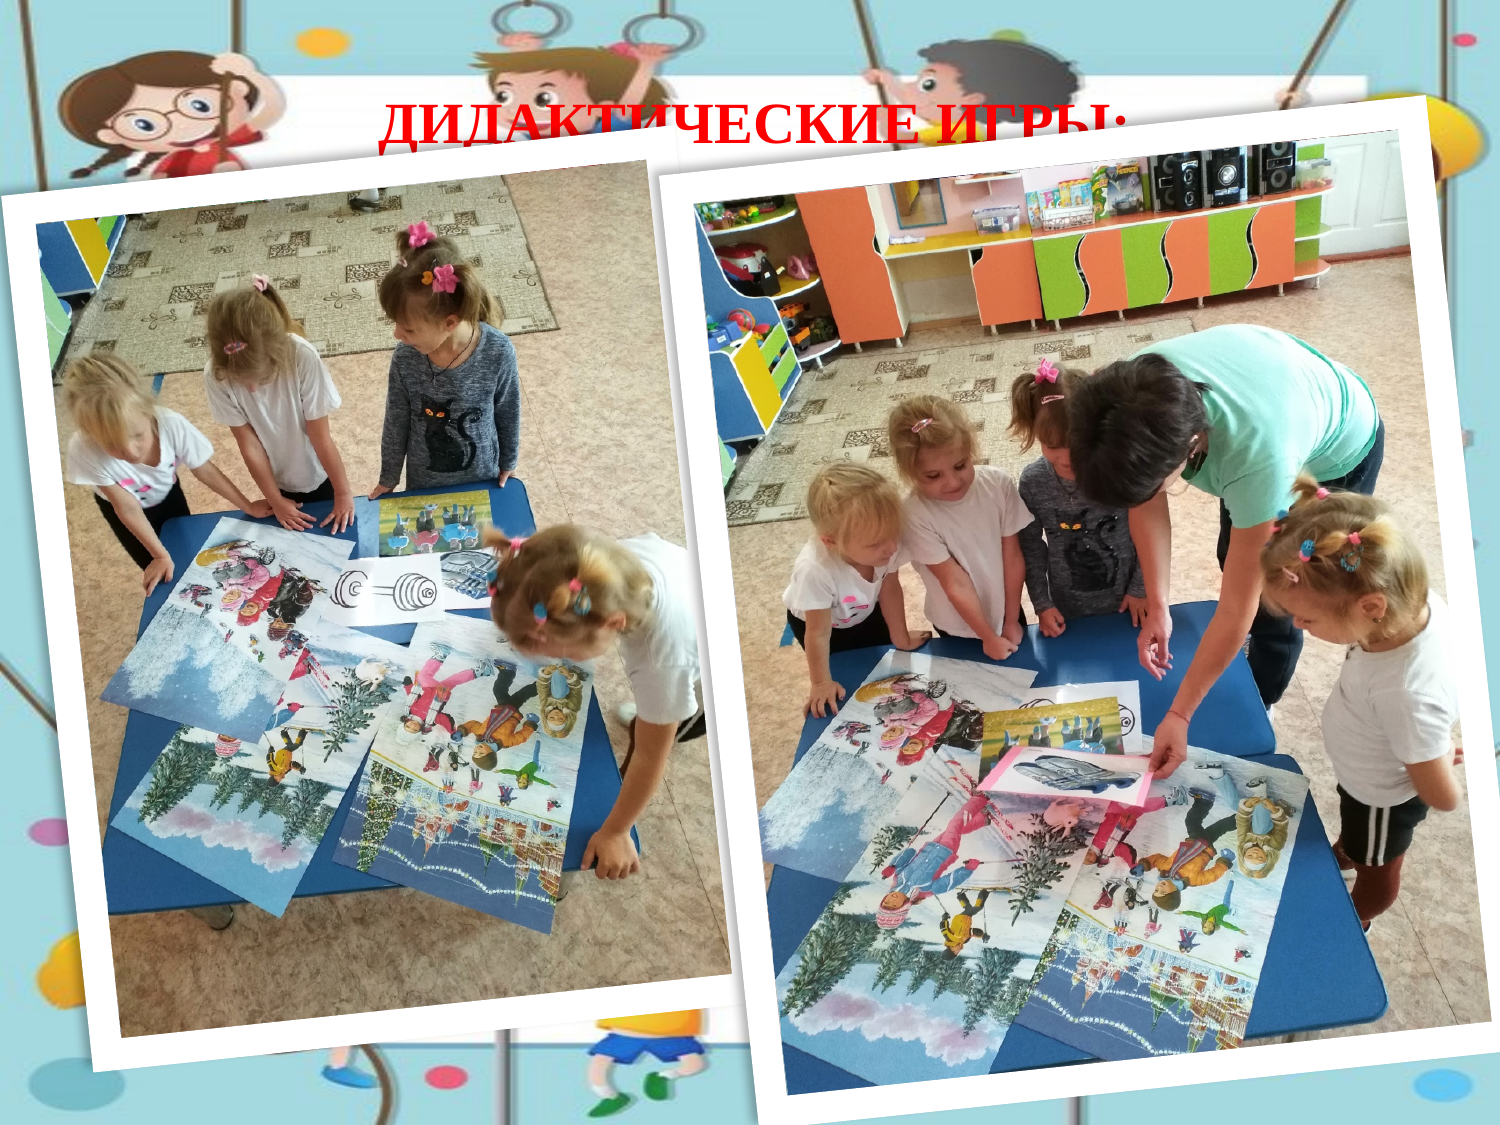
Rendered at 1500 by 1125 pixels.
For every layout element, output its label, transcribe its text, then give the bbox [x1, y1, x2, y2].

text_box ДИДАКТИЧЕСКИЕ ИГРЫ: [289, 78, 1235, 161]
picture [694, 131, 1491, 1095]
picture [36, 161, 731, 1037]
